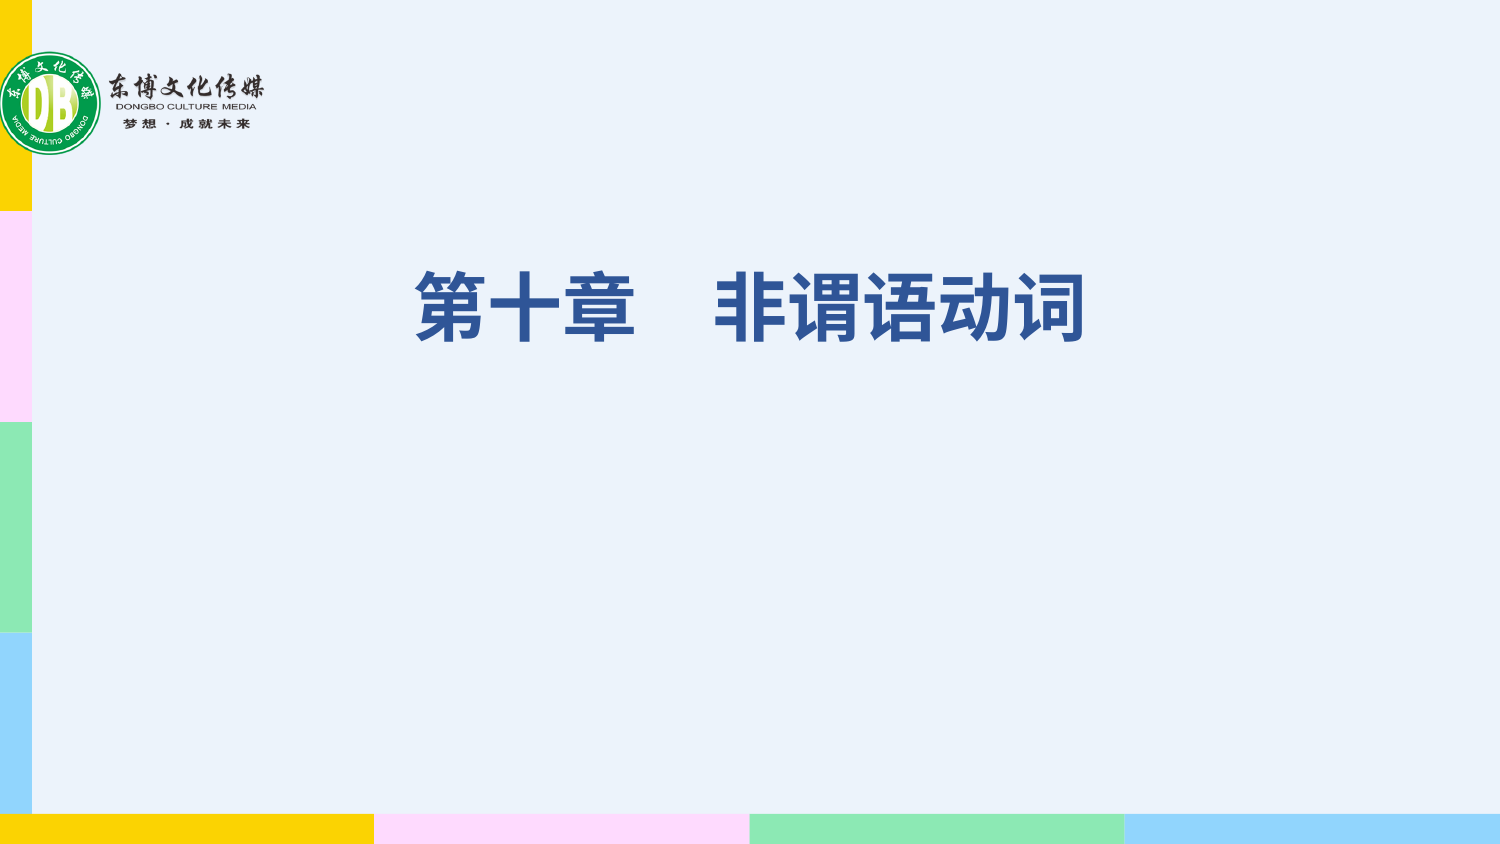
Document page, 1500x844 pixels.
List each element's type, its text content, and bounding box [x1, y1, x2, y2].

picture [0, 51, 265, 155]
text_box 第十章 非谓语动词 [172, 252, 1327, 448]
